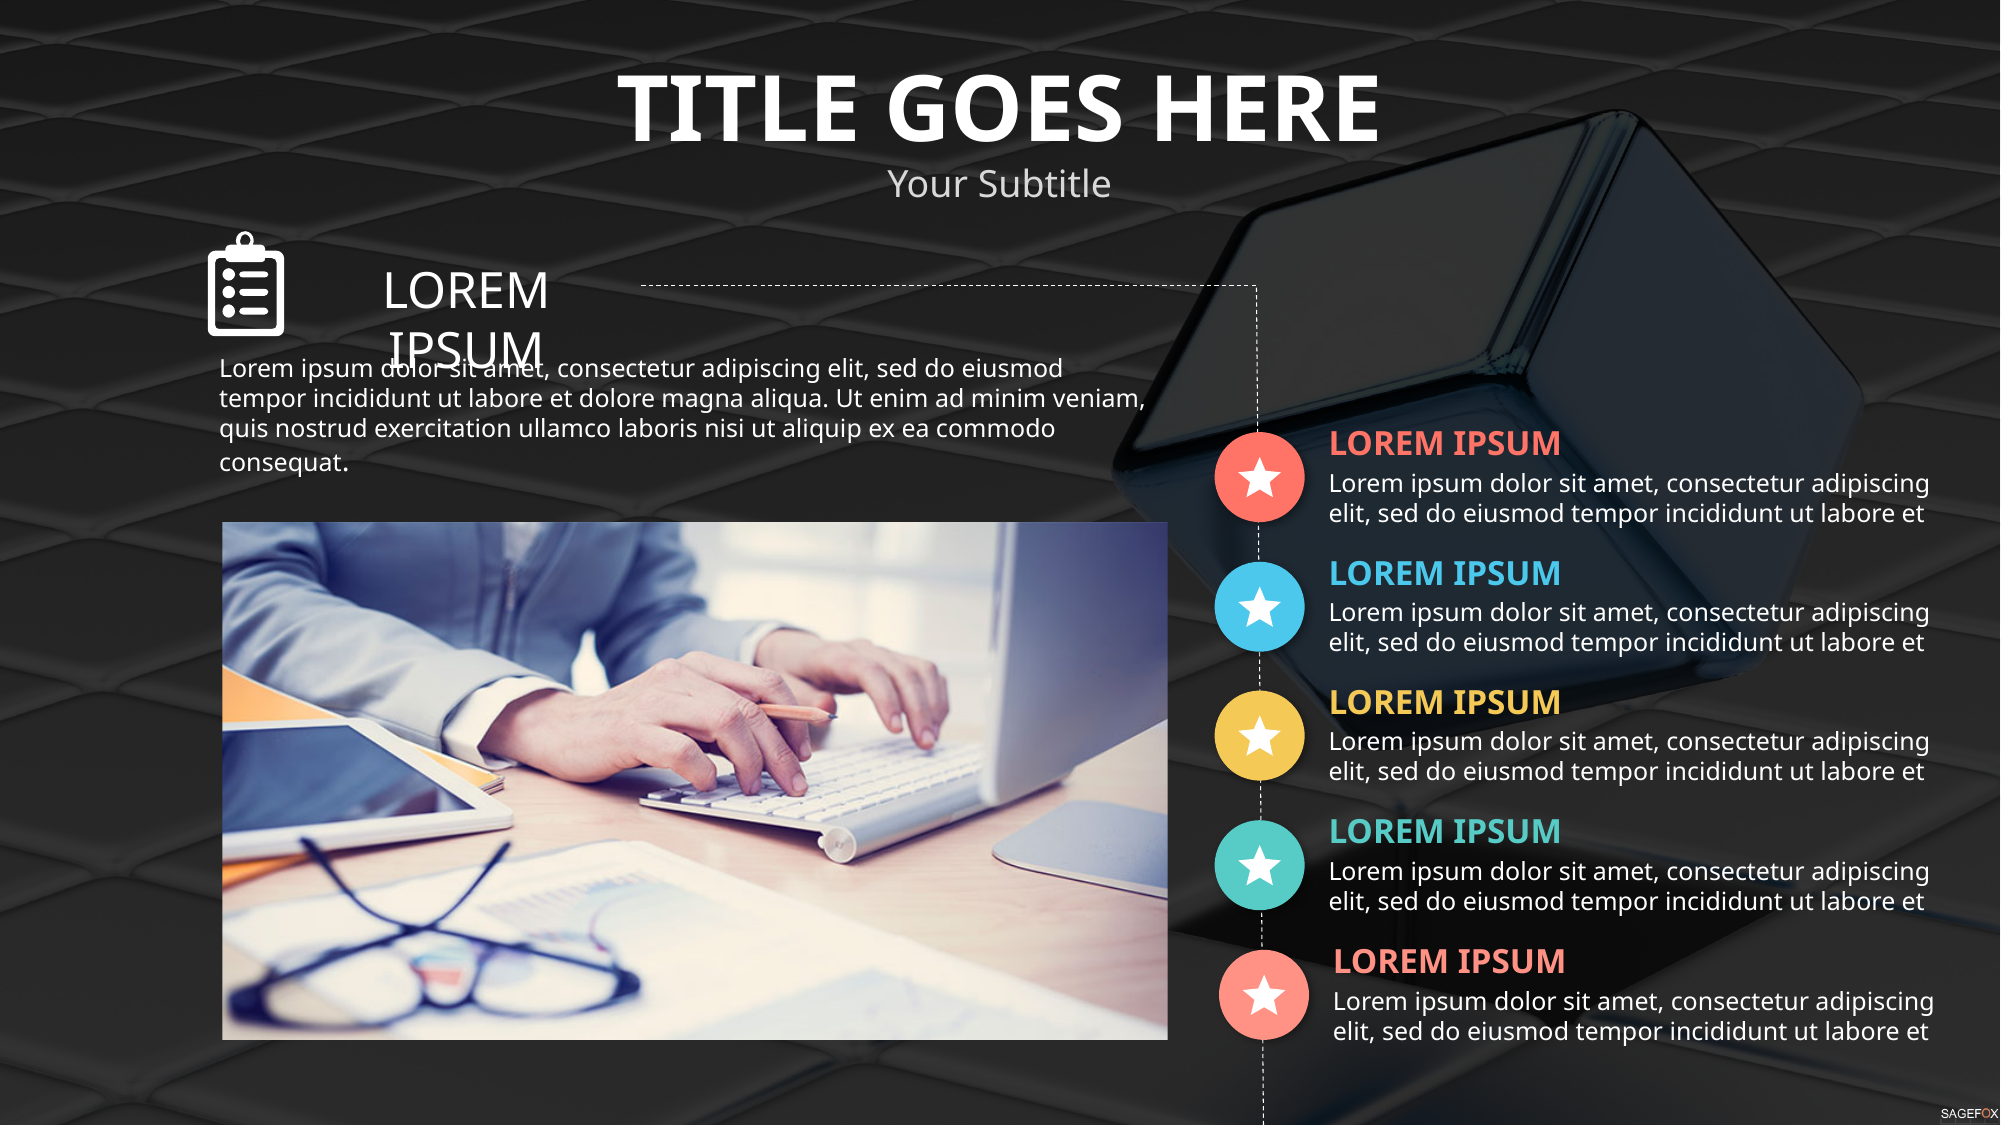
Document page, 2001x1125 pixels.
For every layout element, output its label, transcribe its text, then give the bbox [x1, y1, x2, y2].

text_box TITLE GOES HERE Your Subtitle [548, 42, 1452, 212]
text_box [221, 521, 1169, 1041]
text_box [1214, 432, 1305, 523]
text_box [1218, 949, 1309, 1040]
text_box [1214, 820, 1305, 911]
text_box LOREM IPSUM Lorem ipsum dolor sit amet, consectetur adipiscing elit, sed do eiusmod tempor incididunt ut labore et [1318, 805, 1953, 921]
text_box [207, 231, 285, 337]
text_box LOREM IPSUM Lorem ipsum dolor sit amet, consectetur adipiscing elit, sed do eiusmod tempor incididunt ut labore et [1318, 417, 1953, 533]
text_box Lorem ipsum dolor sit amet, consectetur adipiscing elit, sed do eiusmod tempor incididunt ut labore et dolore magna aliqua. Ut enim ad minim veniam, quis nostrud exercitation ullamco laboris nisi ut aliquip ex ea commodo consequat. [204, 344, 1168, 485]
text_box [1214, 561, 1305, 652]
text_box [1214, 690, 1305, 781]
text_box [1256, 523, 1264, 561]
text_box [1256, 652, 1264, 690]
picture [0, 0, 2001, 1125]
text_box LOREM IPSUM Lorem ipsum dolor sit amet, consectetur adipiscing elit, sed do eiusmod tempor incididunt ut labore et [1318, 675, 1953, 791]
text_box LOREM IPSUM [292, 250, 642, 344]
text_box LOREM IPSUM Lorem ipsum dolor sit amet, consectetur adipiscing elit, sed do eiusmod tempor incididunt ut labore et [1322, 935, 1958, 1050]
text_box LOREM IPSUM Lorem ipsum dolor sit amet, consectetur adipiscing elit, sed do eiusmod tempor incididunt ut labore et [1318, 546, 1953, 662]
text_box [1256, 287, 1264, 432]
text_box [1256, 1040, 1264, 1125]
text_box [1256, 781, 1264, 820]
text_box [1256, 911, 1264, 949]
